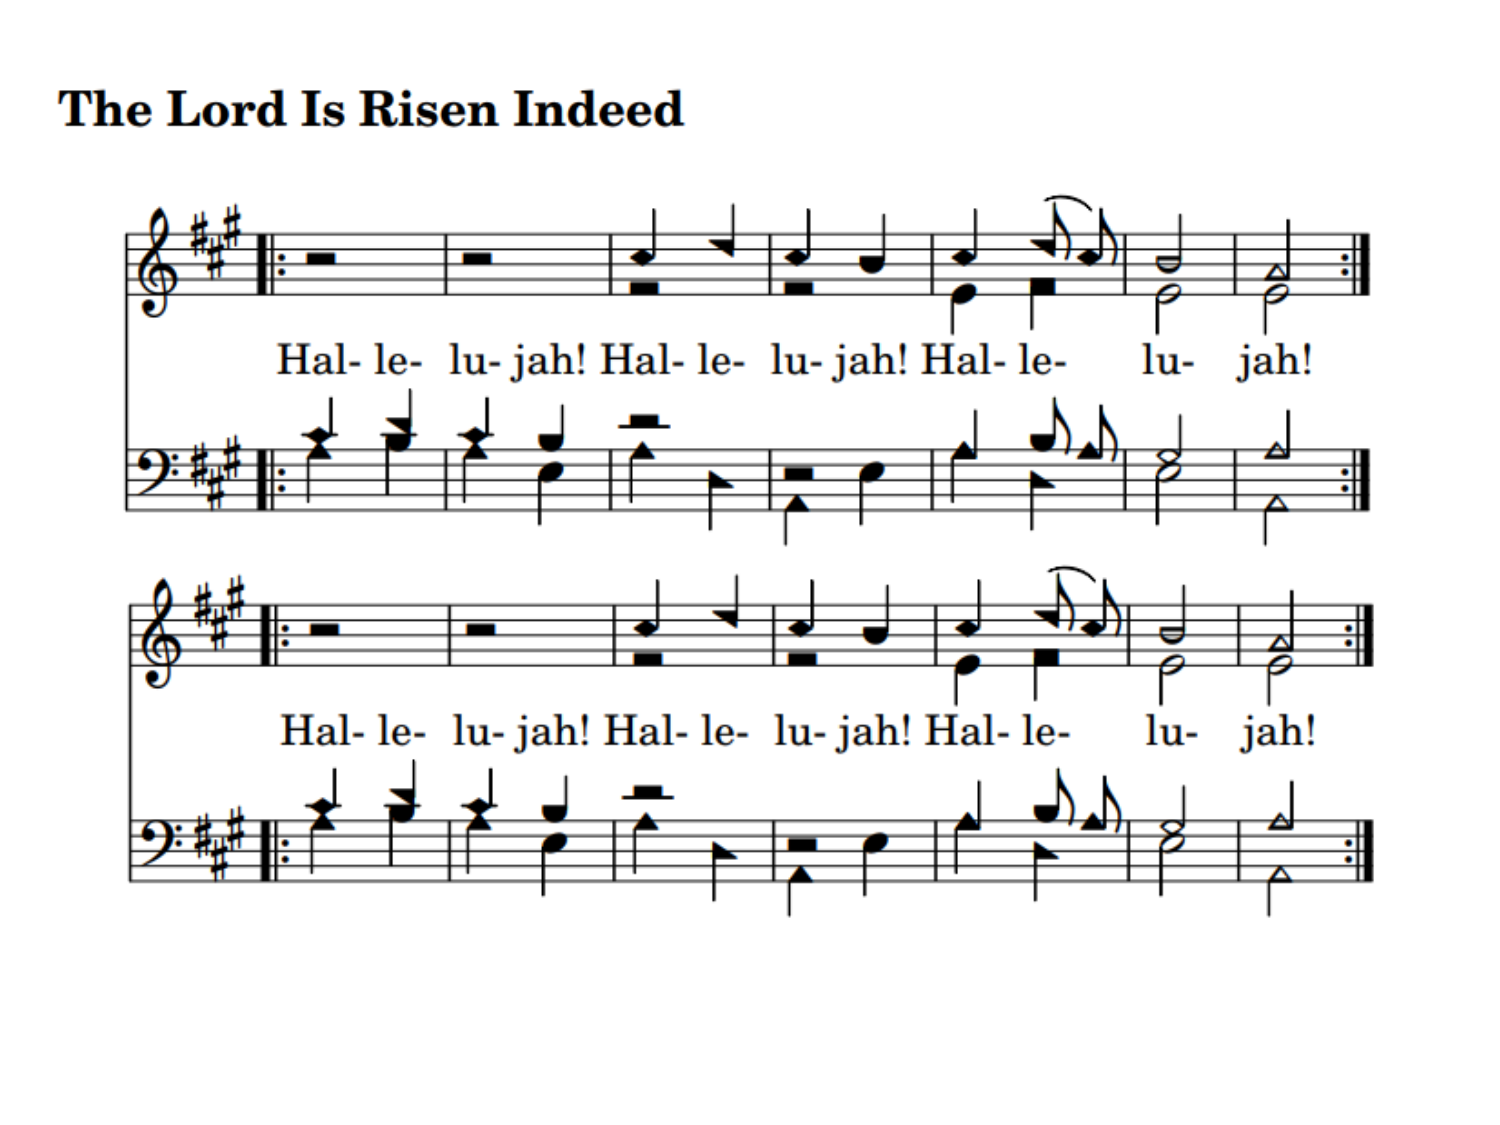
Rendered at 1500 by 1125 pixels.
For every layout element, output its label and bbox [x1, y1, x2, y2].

picture [49, 74, 702, 138]
picture [105, 187, 1394, 938]
